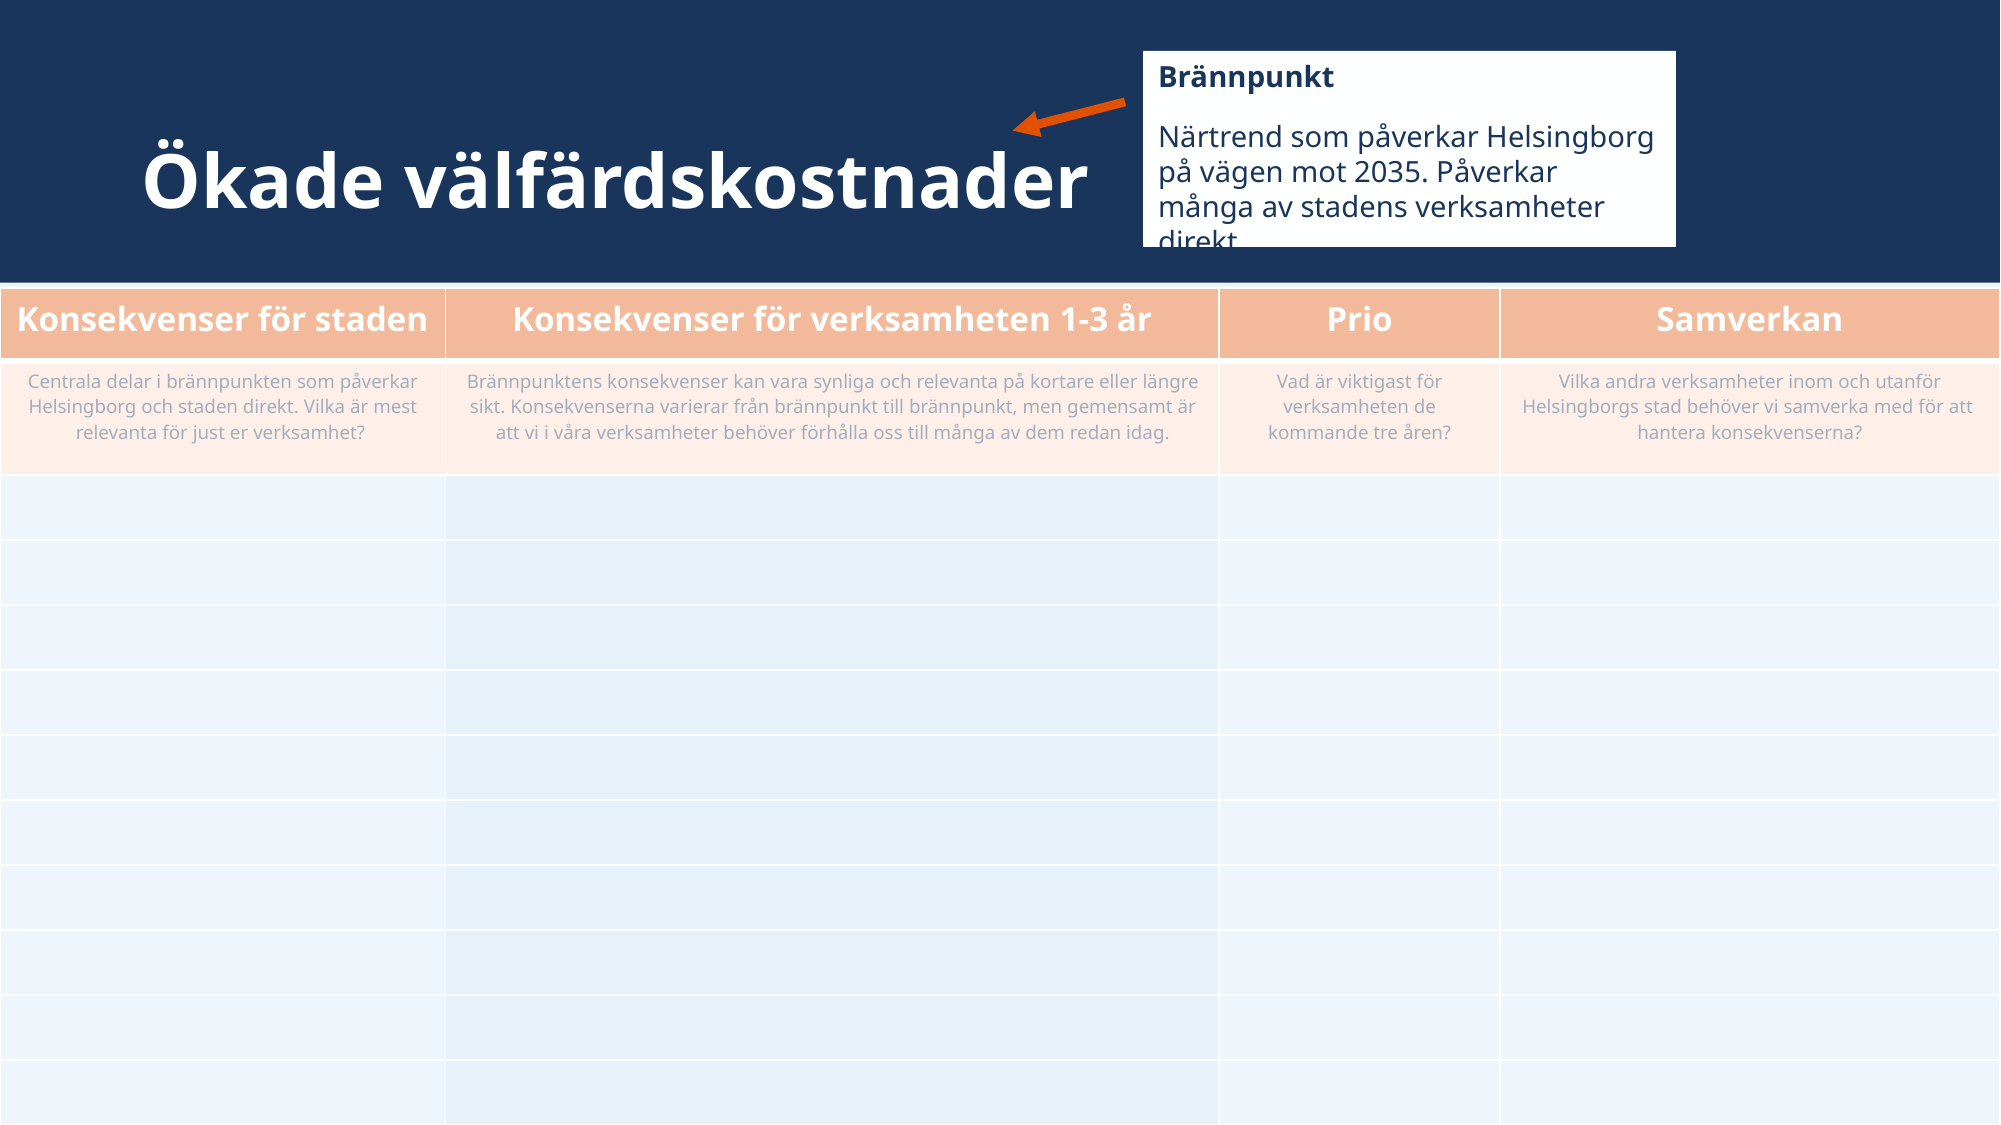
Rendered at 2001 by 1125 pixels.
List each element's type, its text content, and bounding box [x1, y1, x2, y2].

text_box [0, 287, 2000, 1125]
text_box Brännpunkt Närtrend som påverkar Helsingborg på vägen mot 2035. Påverkar många av stadens verksamheter direkt [1143, 50, 1676, 248]
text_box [1012, 101, 1125, 131]
title Ökade välfärdskostnader [141, 36, 1642, 225]
